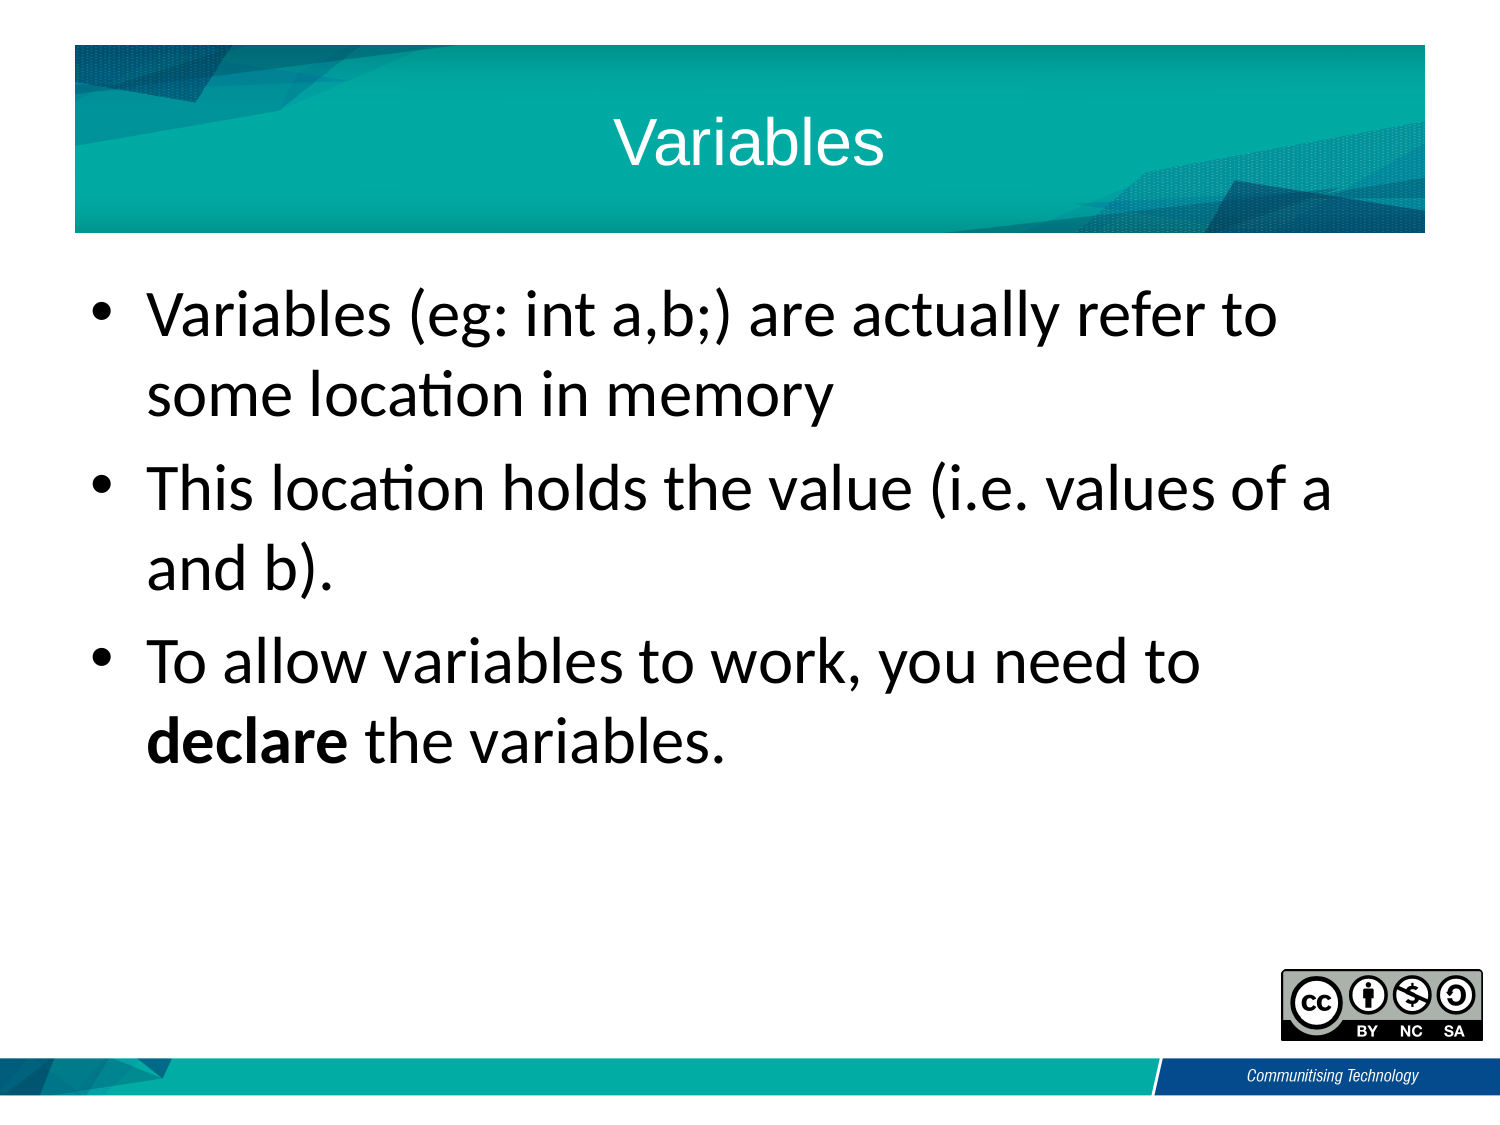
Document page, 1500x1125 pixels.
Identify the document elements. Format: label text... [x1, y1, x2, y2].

picture [0, 0, 1500, 1125]
title Variables [75, 45, 1425, 233]
list Variables (eg: int a,b;) are actually refer to some location in memory This location holds the value (i.e. values of a and b). To allow variables to work, you need to declare the variables. [75, 262, 1425, 1005]
